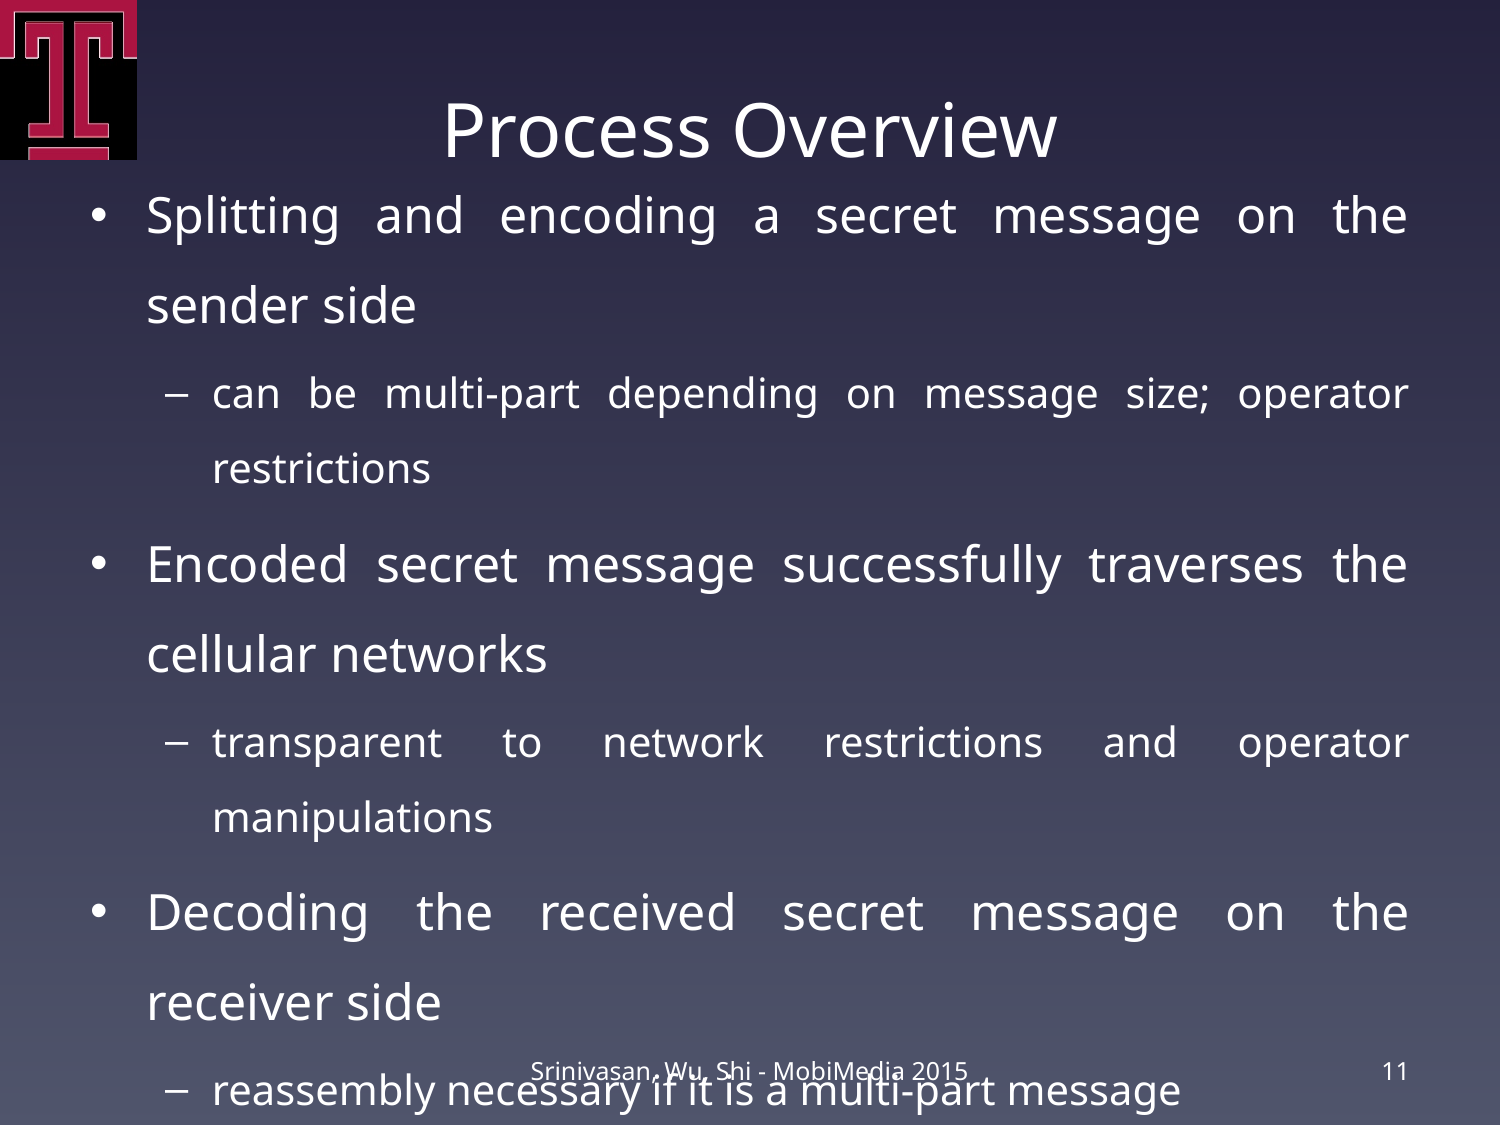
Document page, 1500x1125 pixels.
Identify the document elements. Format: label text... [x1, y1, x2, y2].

footer Srinivasan, Wu, Shi - MobiMedia 2015 [512, 1042, 988, 1103]
slide_number 11 [1074, 1042, 1425, 1103]
list Splitting and encoding a secret message on the sender side can be multi-part depending on message size; operator restrictions Encoded secret message successfully traverses the cellular networks transparent to network restrictions and operator manipulations Decoding the received secret message on the receiver side reassembly necessary if it is a multi-part message [75, 262, 1425, 1005]
picture [0, 0, 137, 160]
title Process Overview [75, 75, 1425, 262]
